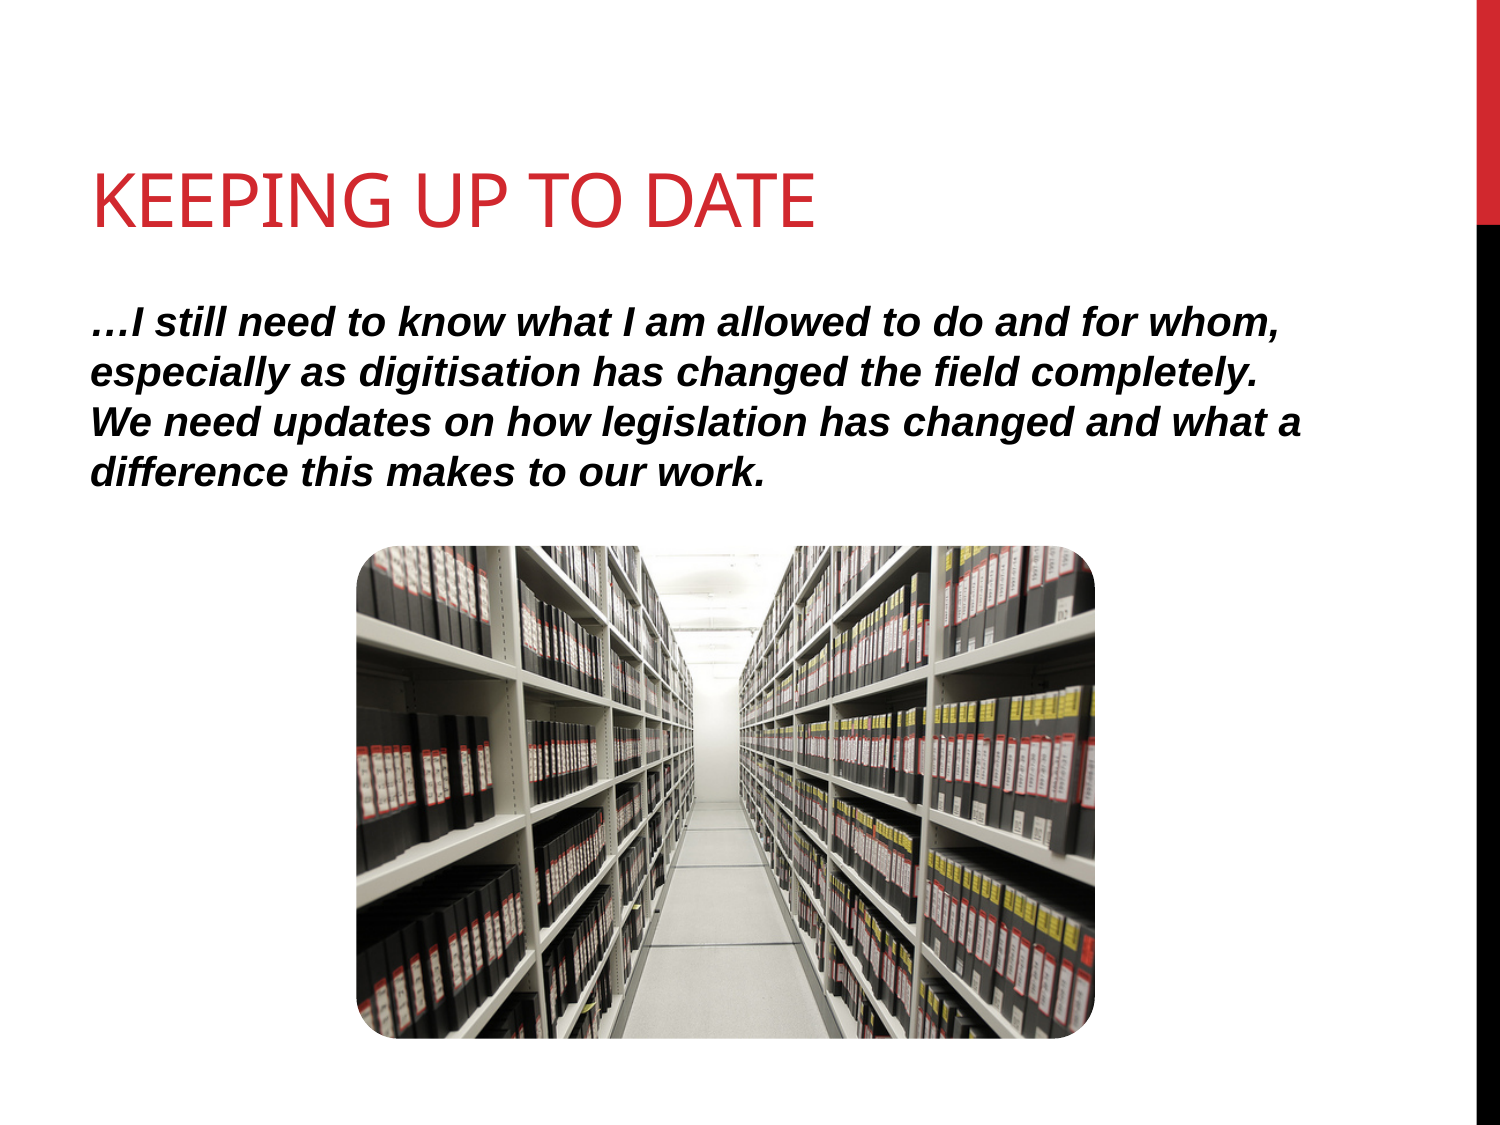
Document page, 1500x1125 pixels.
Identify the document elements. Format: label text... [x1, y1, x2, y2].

picture [355, 545, 1096, 1040]
title Keeping up to date [75, 25, 1025, 250]
list …I still need to know what I am allowed to do and for whom, especially as digitisation has changed the field completely. We need updates on how legislation has changed and what a difference this makes to our work. [75, 287, 1325, 1005]
